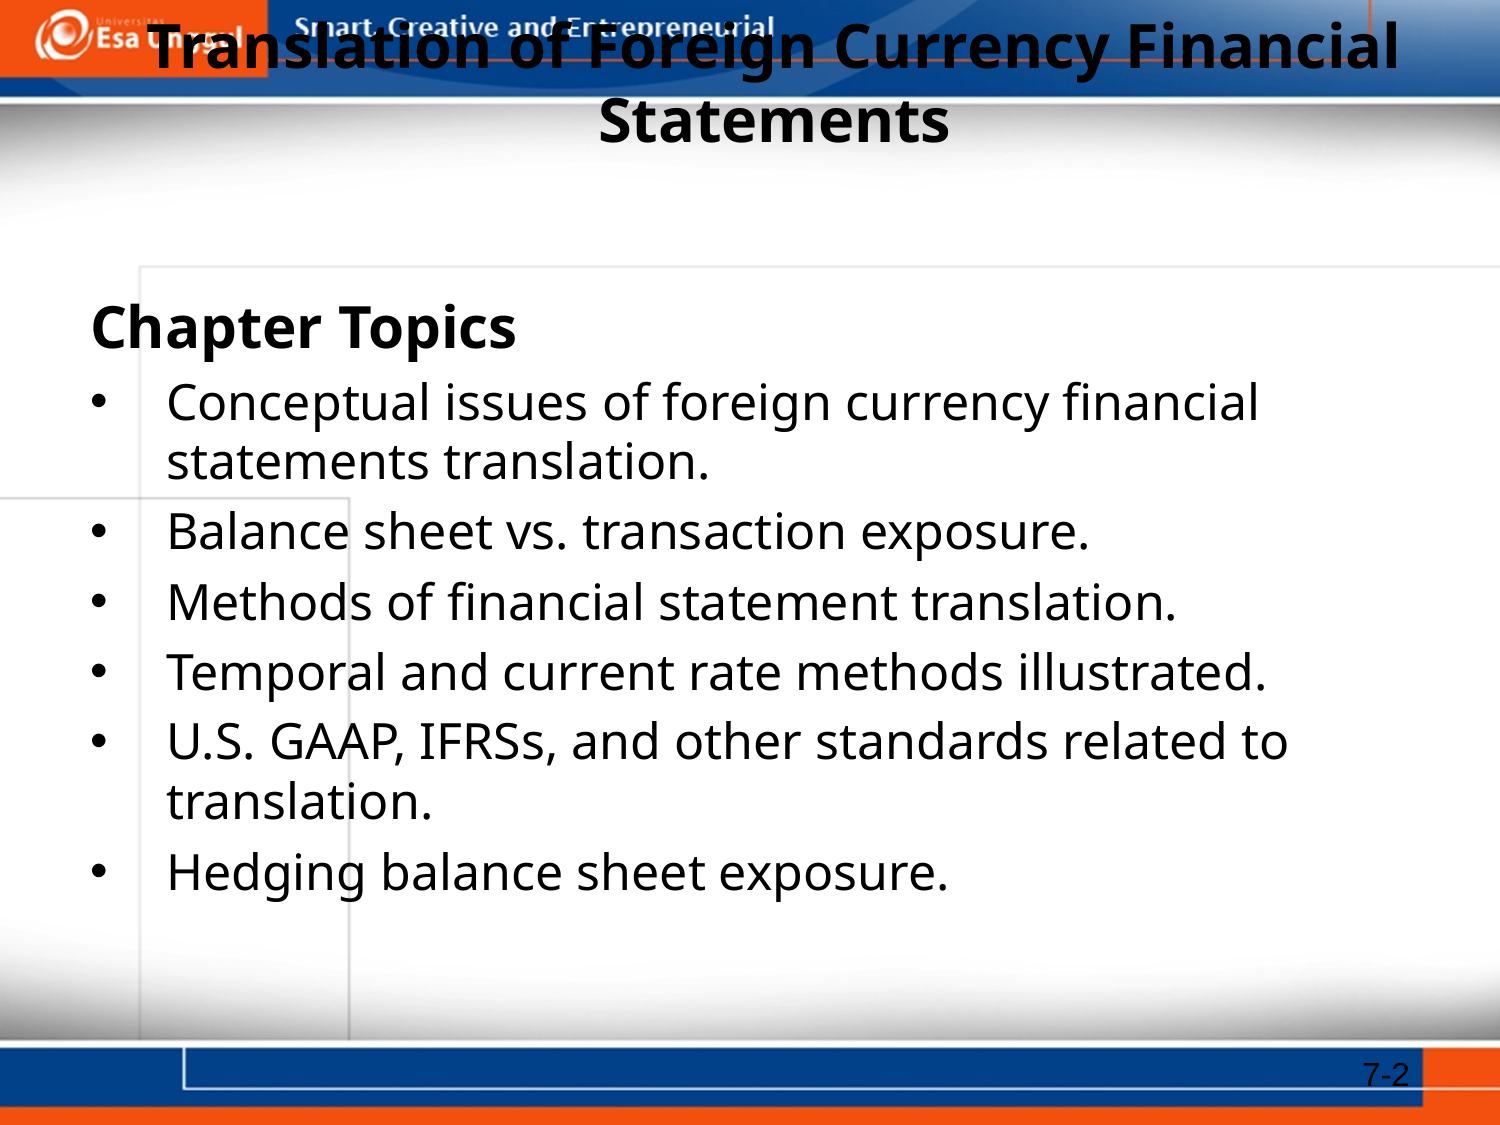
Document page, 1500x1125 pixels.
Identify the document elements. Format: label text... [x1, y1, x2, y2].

slide_number 7-2 [1250, 1042, 1425, 1103]
list Chapter Topics Conceptual issues of foreign currency financial statements translation. Balance sheet vs. transaction exposure. Methods of financial statement translation. Temporal and current rate methods illustrated. U.S. GAAP, IFRSs, and other standards related to translation. Hedging balance sheet exposure. [75, 282, 1425, 1025]
picture [0, 0, 1500, 1125]
title Translation of Foreign Currency Financial Statements [99, 0, 1450, 163]
text_box [0, 1037, 475, 1088]
